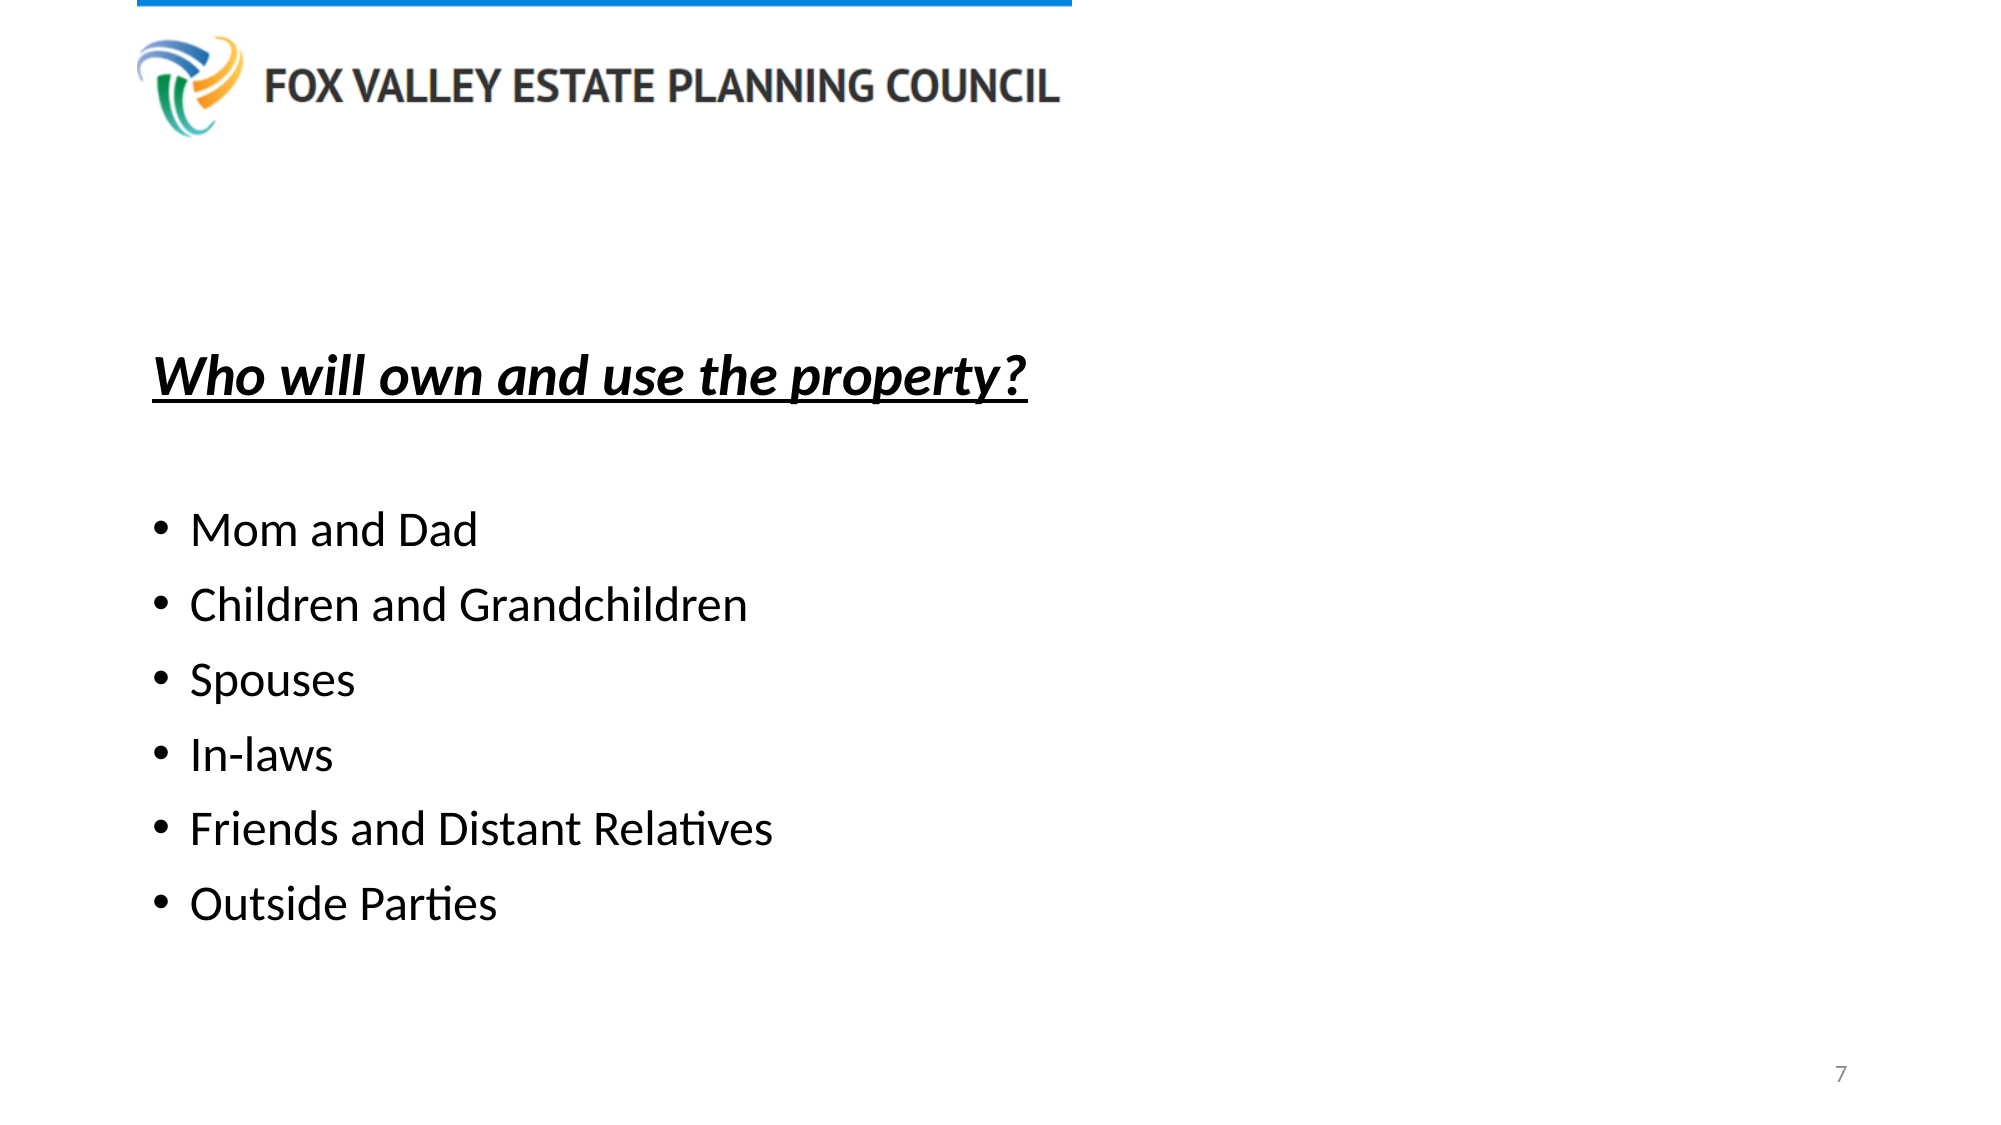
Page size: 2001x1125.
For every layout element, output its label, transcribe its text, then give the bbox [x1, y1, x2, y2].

picture [137, 0, 1072, 165]
slide_number 7 [1412, 1042, 1863, 1103]
list Who will own and use the property? Mom and Dad Children and Grandchildren Spouses In-laws Friends and Distant Relatives Outside Parties [137, 337, 1863, 1014]
